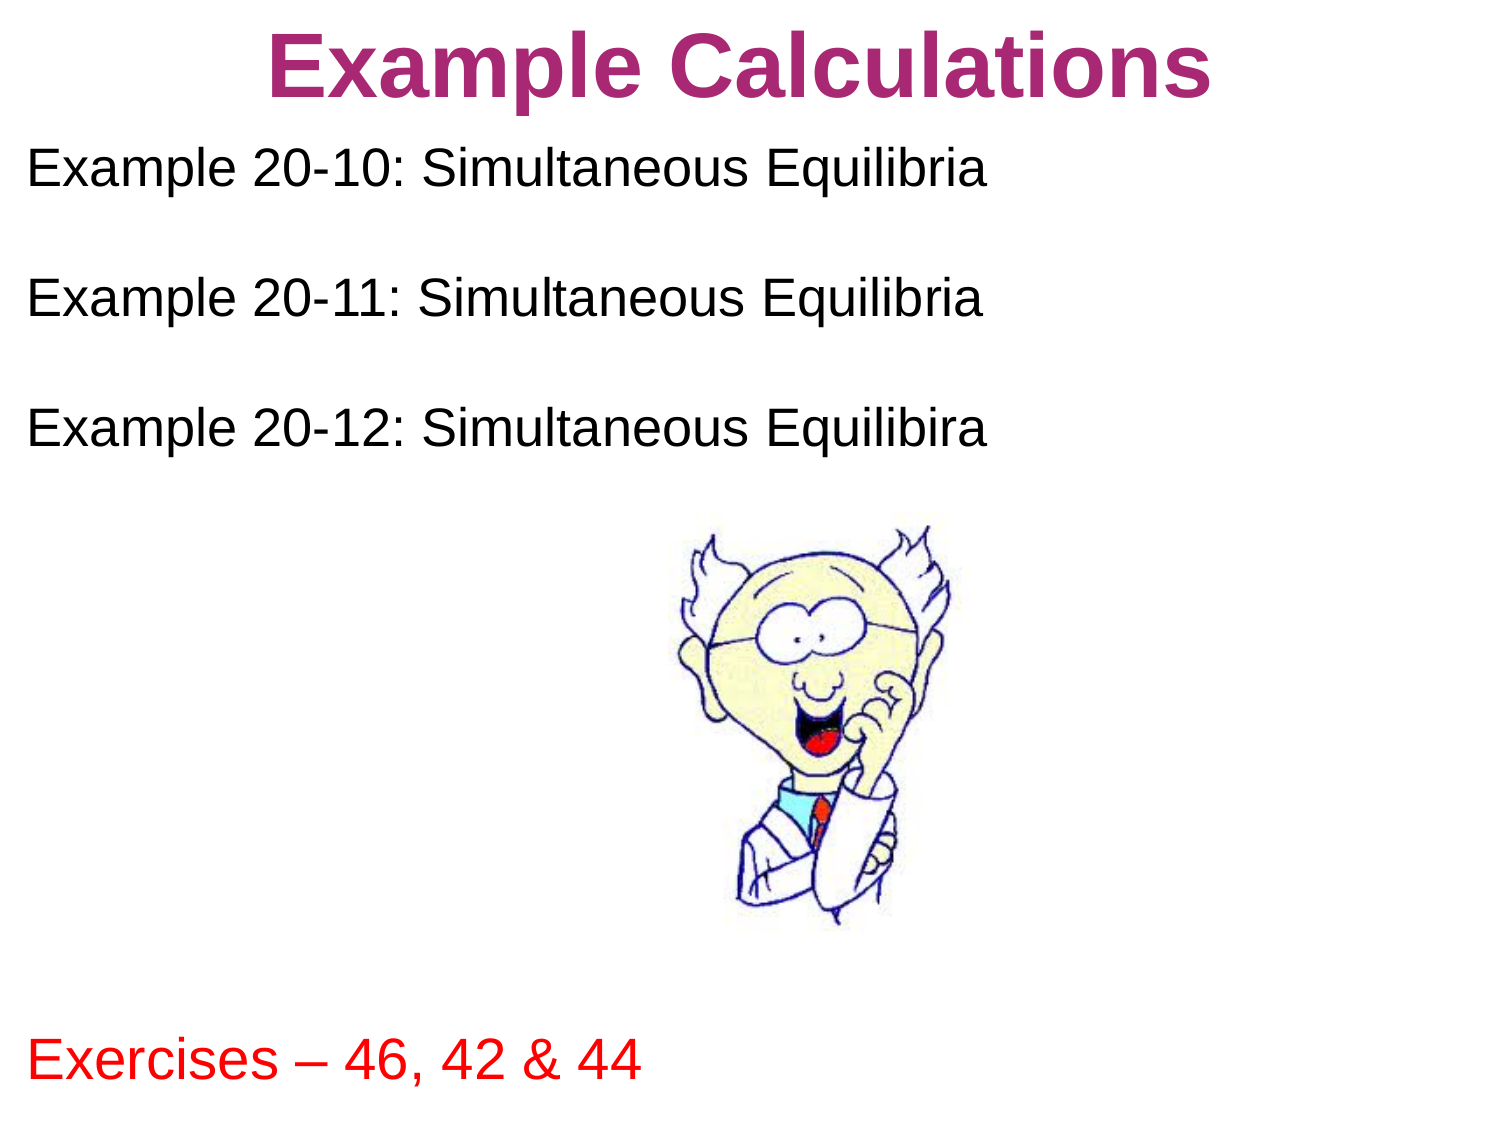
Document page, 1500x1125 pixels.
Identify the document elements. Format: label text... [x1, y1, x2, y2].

picture [668, 512, 969, 938]
text_box Example 20-10: Simultaneous Equilibria Example 20-11: Simultaneous Equilibria Example 20-12: Simultaneous Equilibira Exercises – 46, 42 & 44 [11, 125, 1477, 1099]
title Example Calculations [0, 7, 1487, 115]
